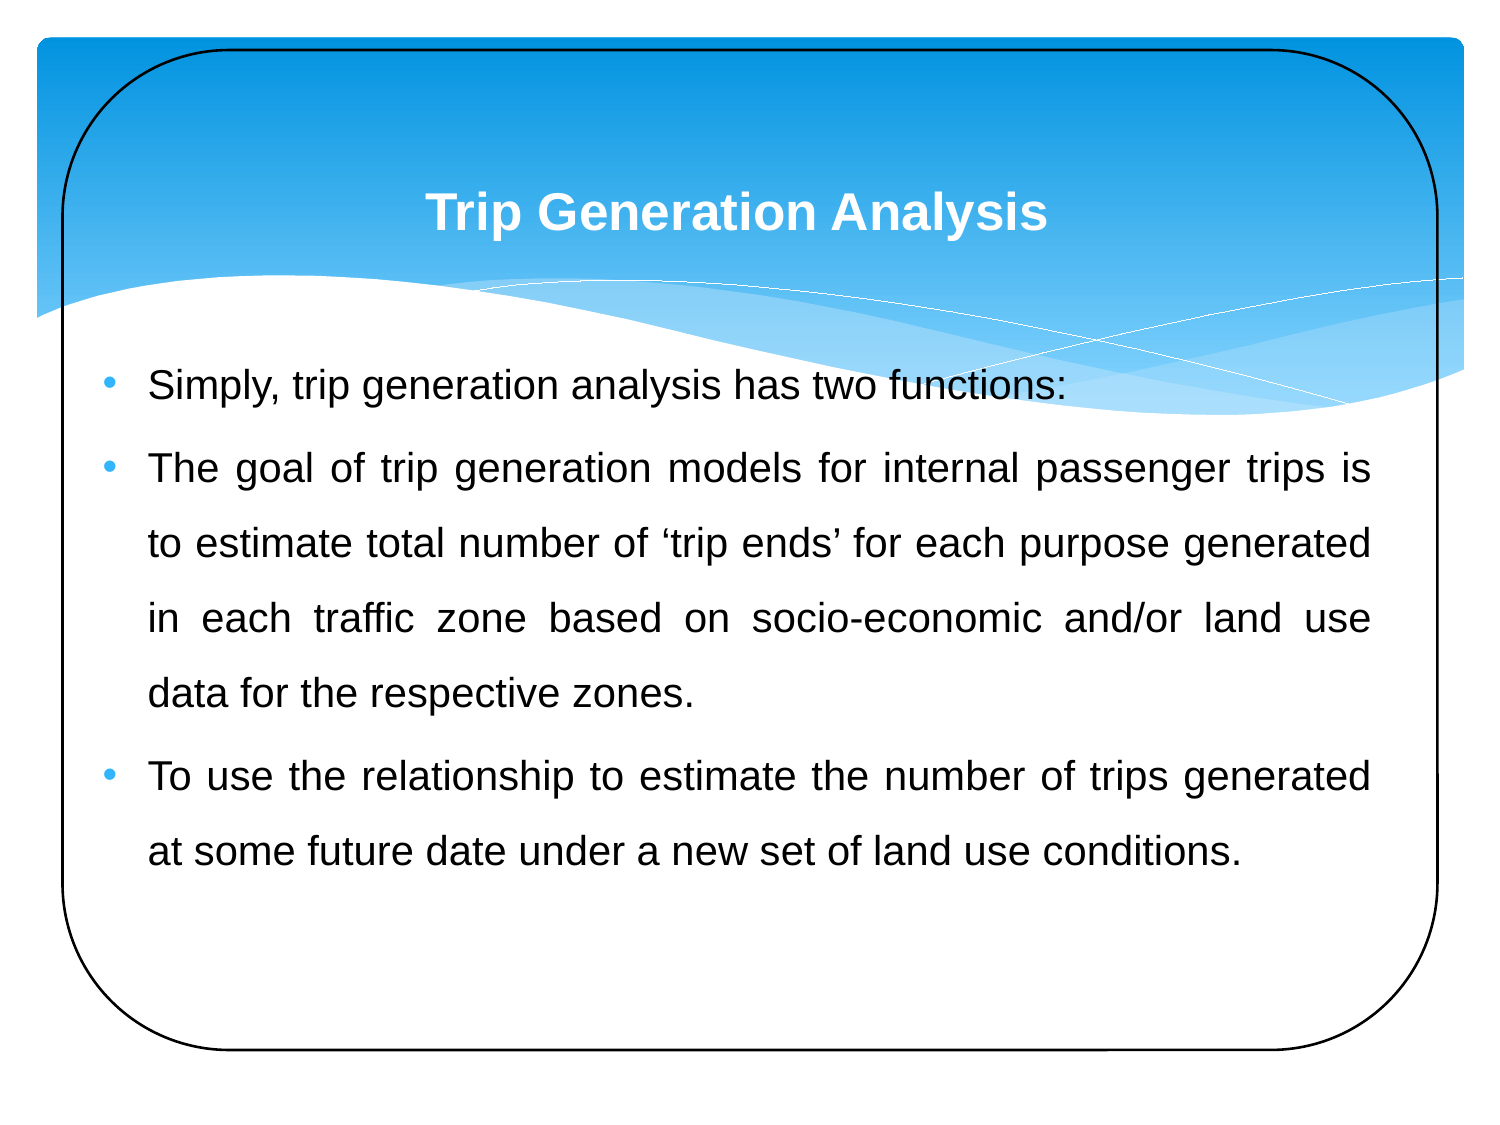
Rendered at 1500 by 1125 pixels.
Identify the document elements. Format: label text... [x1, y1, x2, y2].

list Simply, trip generation analysis has two functions: The goal of trip generation models for internal passenger trips is to estimate total number of ‘trip ends’ for each purpose generated in each traffic zone based on socio-economic and/or land use data for the respective zones. To use the relationship to estimate the number of trips generated at some future date under a new set of land use conditions. [87, 324, 1388, 1125]
title Trip Generation Analysis [37, 125, 1438, 250]
